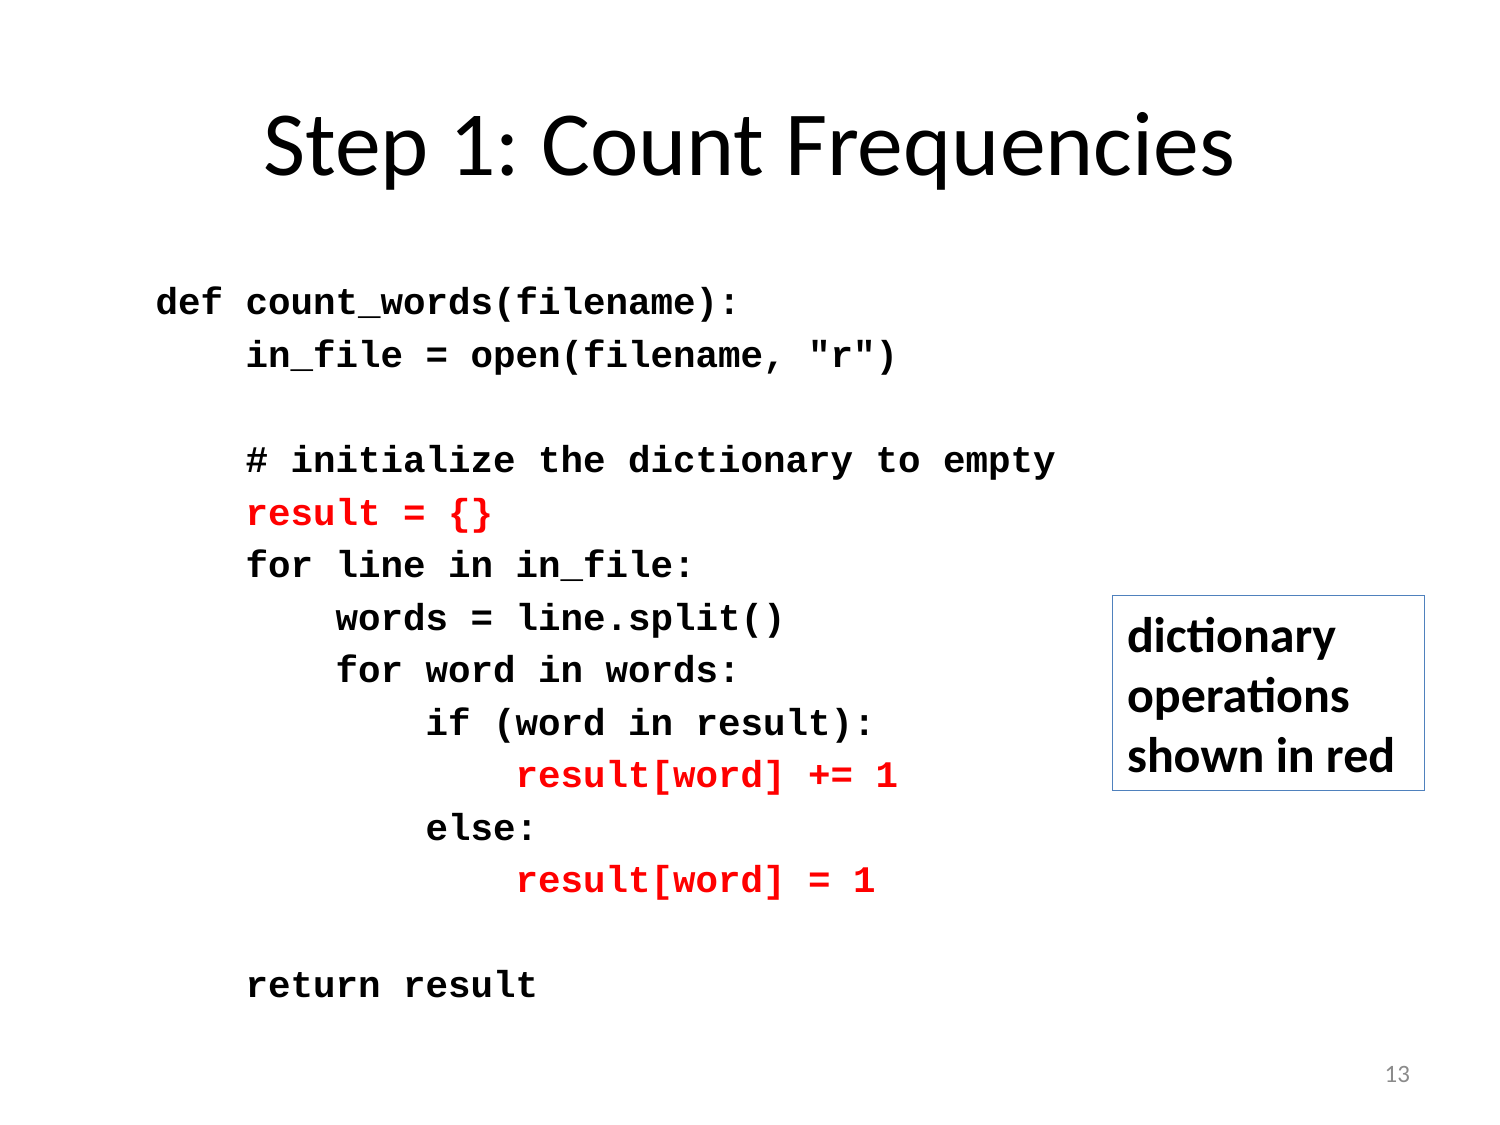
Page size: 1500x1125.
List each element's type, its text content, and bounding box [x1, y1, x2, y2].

text_box dictionary operations shown in red [1112, 595, 1425, 791]
title Step 1: Count Frequencies [75, 45, 1425, 233]
slide_number 13 [1074, 1042, 1425, 1103]
list def count_words(filename): in_file = open(filename, "r") # initialize the dictionary to empty result = {} for line in in_file: words = line.split() for word in words: if (word in result): result[word] += 1 else: result[word] = 1 return result [75, 270, 1425, 1013]
